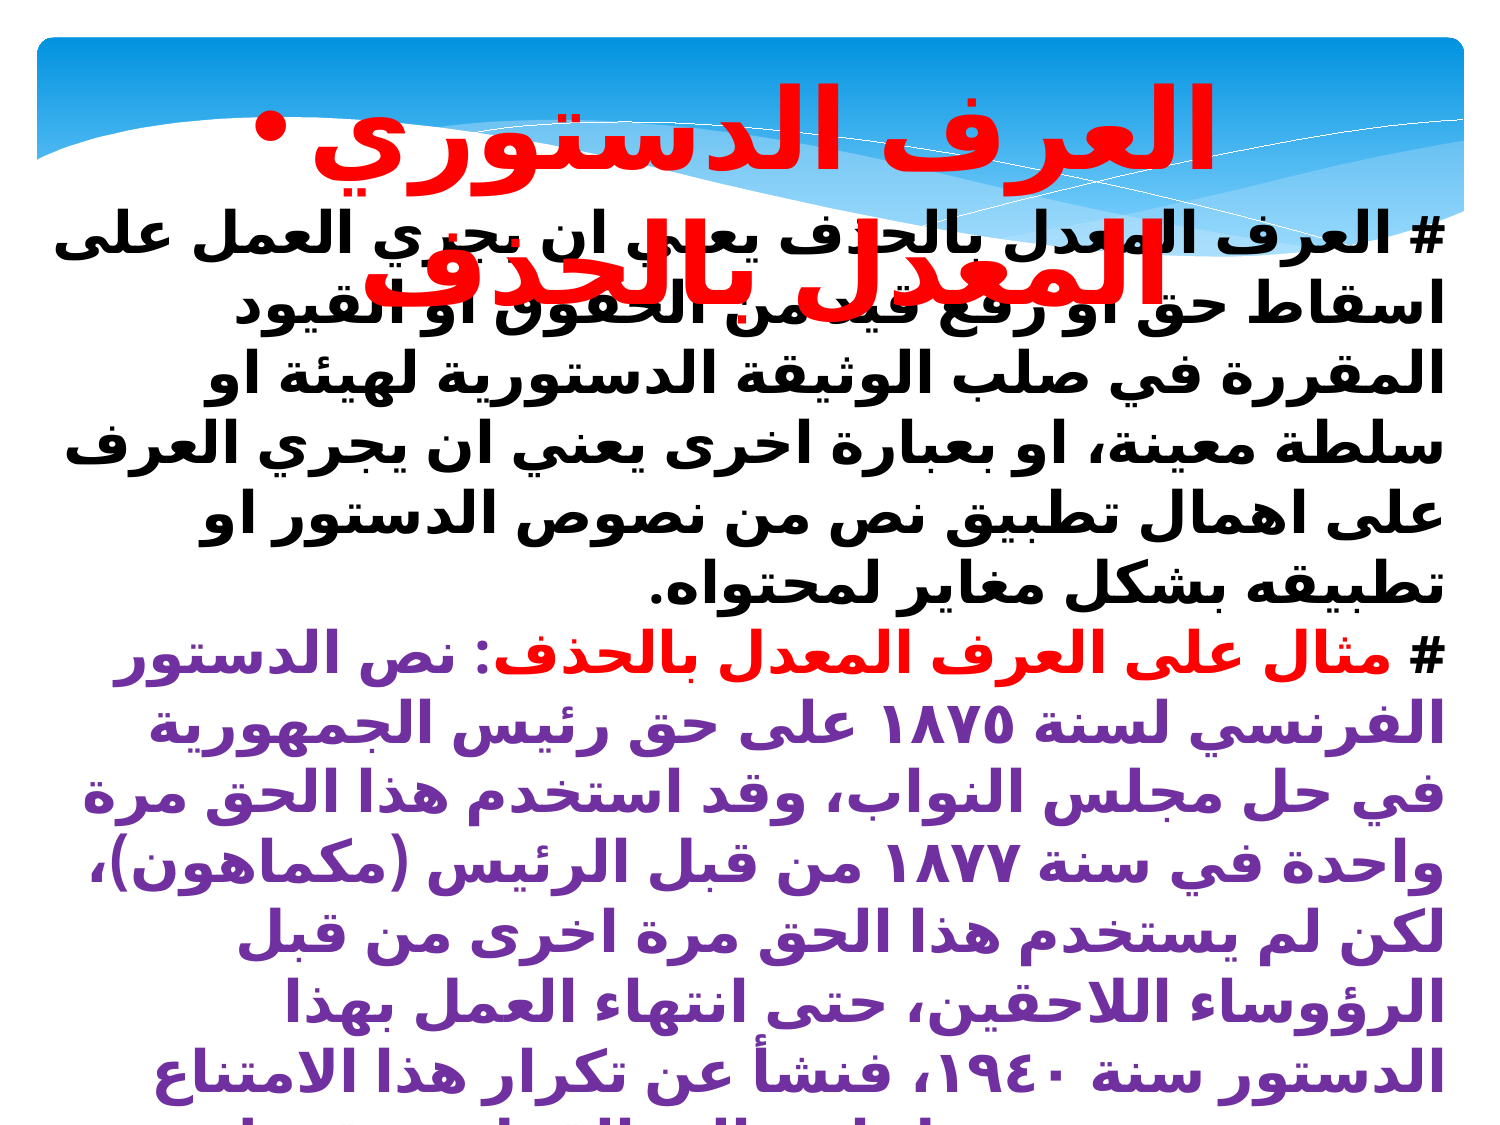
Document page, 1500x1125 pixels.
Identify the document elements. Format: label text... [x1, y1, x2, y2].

text_box العرف الدستوري المعدل بالحذف [99, 49, 1375, 200]
text_box # العرف المعدل بالحذف يعني ان يجري العمل على اسقاط حق او رفع قيد من الحقوق او القيود المقررة في صلب الوثيقة الدستورية لهيئة او سلطة معينة، او بعبارة اخرى يعني ان يجري العرف على اهمال تطبيق نص من نصوص الدستور او تطبيقه بشكل مغاير لمحتواه. # مثال على العرف المعدل بالحذف: نص الدستور الفرنسي لسنة ١٨٧٥ على حق رئيس الجمهورية في حل مجلس النواب، وقد استخدم هذا الحق مرة واحدة في سنة ١٨٧٧ من قبل الرئيس (مكماهون)، لكن لم يستخدم هذا الحق مرة اخرى من قبل الرؤوساء اللاحقين، حتى انتهاء العمل بهذا الدستور سنة ١٩٤٠، فنشأ عن تكرار هذا الامتناع عرف دستوري معدل ادى الى القول بسقوط حق الحل بعدم الاستعمال في النظام الدستوري الفرنسي في ذلك الوقت. [37, 187, 1463, 561]
